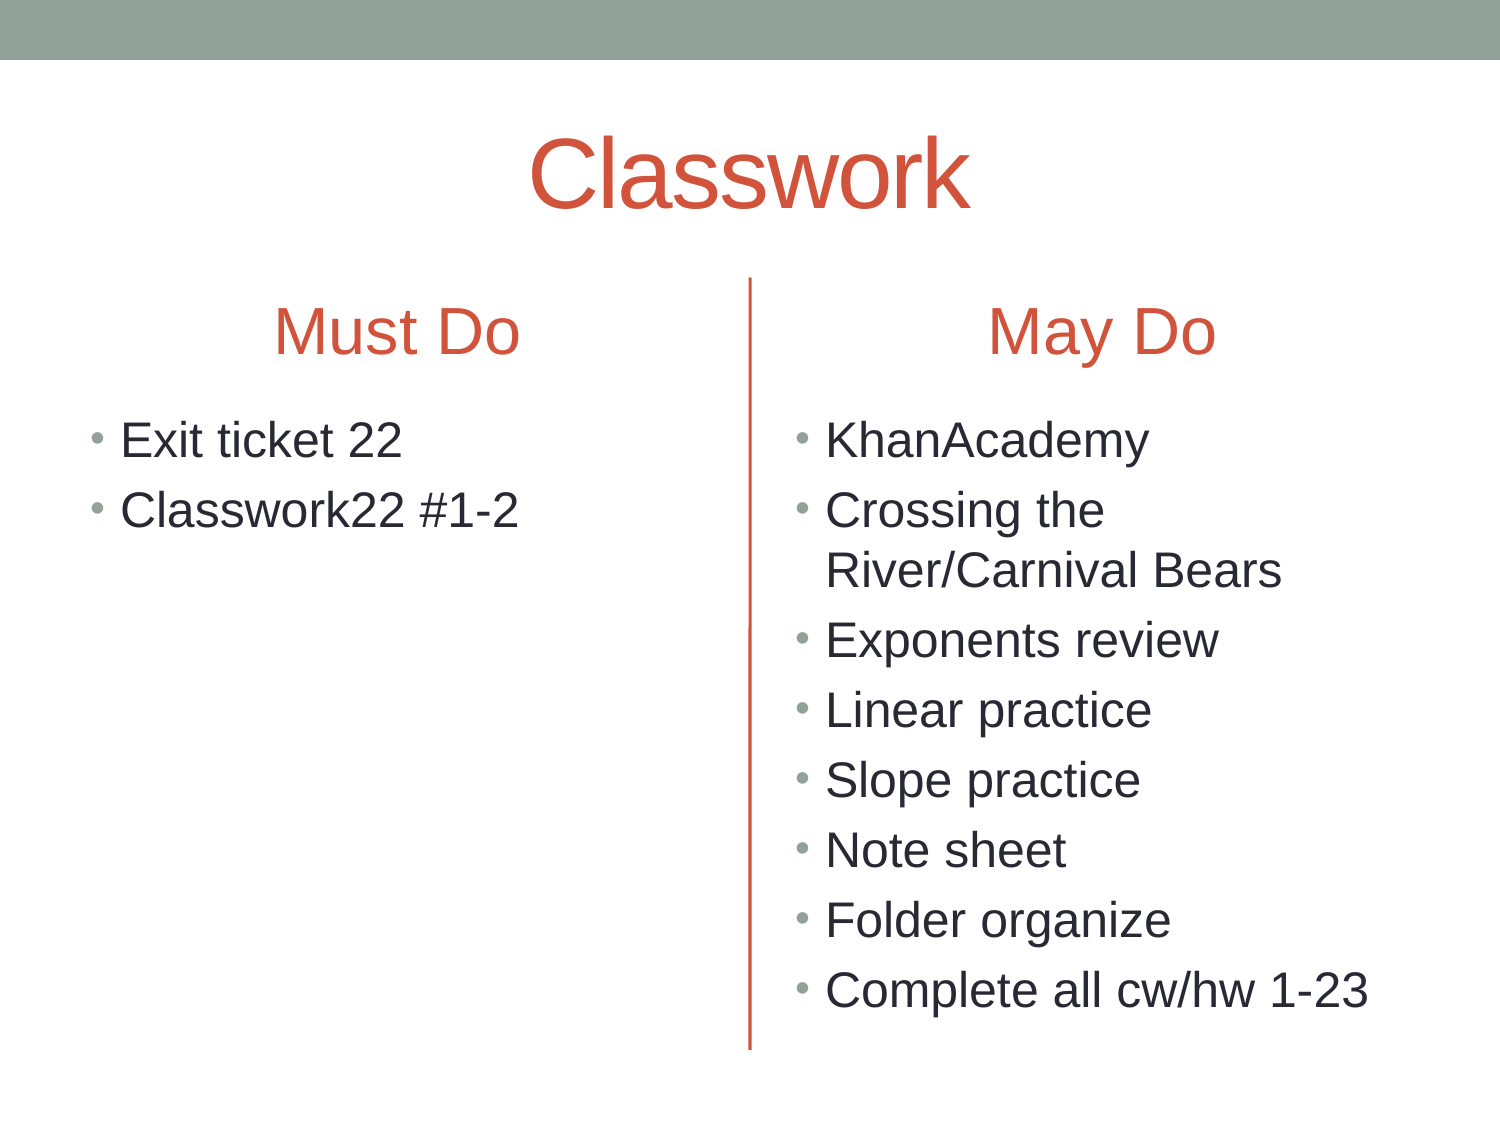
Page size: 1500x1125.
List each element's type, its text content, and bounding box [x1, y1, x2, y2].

list May Do [780, 275, 1425, 380]
list KhanAcademy Crossing the River/Carnival Bears Exponents review Linear practice Slope practice Note sheet Folder organize Complete all cw/hw 1-23 [780, 399, 1425, 1049]
list Must Do [75, 275, 720, 380]
list Exit ticket 22 Classwork22 #1-2 [75, 399, 720, 1049]
title Classwork [75, 87, 1425, 250]
